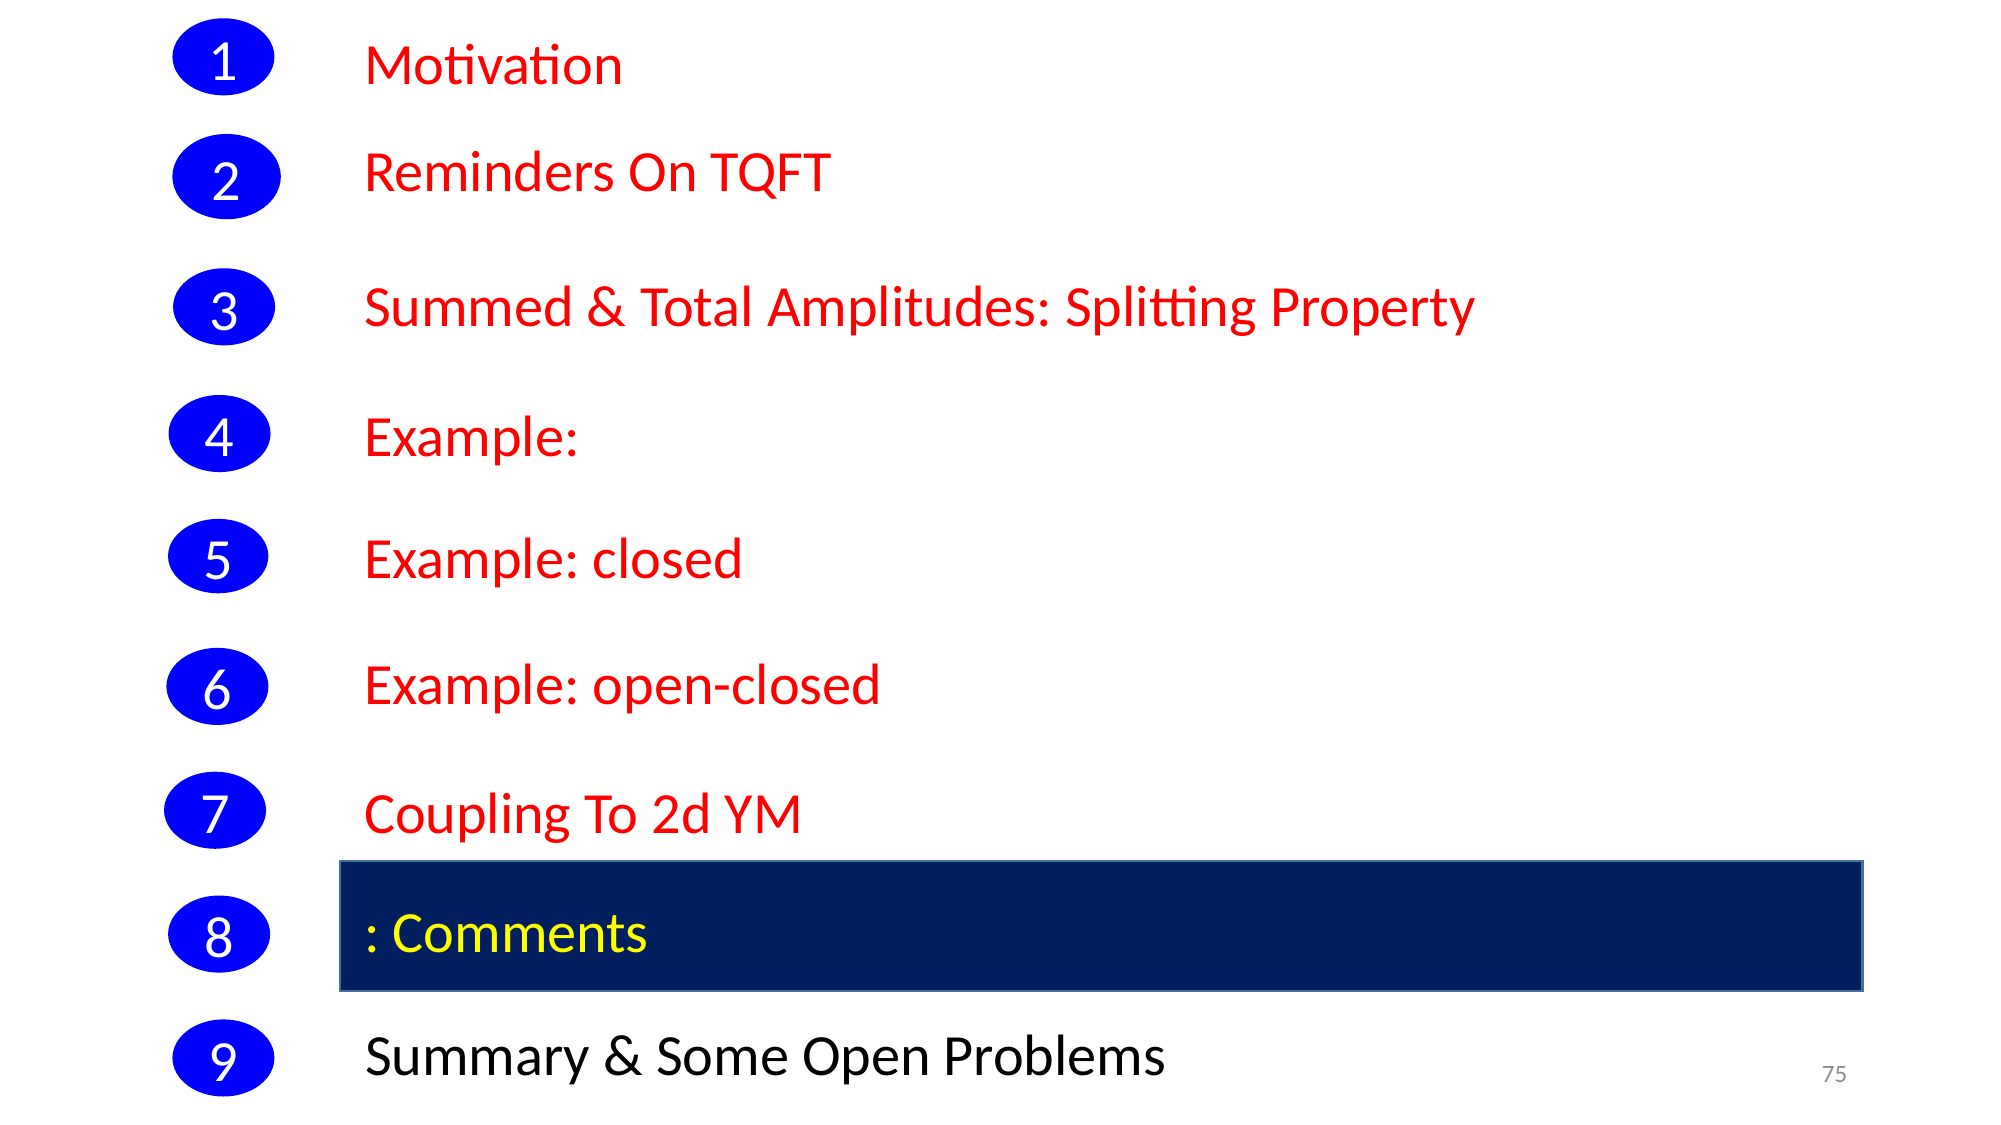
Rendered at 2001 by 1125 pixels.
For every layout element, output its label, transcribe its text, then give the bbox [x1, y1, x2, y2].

text_box 1 [172, 18, 275, 96]
text_box Motivation [349, 19, 1268, 105]
text_box [339, 860, 1864, 992]
text_box Reminders On TQFT [349, 125, 1268, 210]
text_box 3 [173, 268, 276, 346]
text_box 2 [172, 133, 281, 220]
text_box 7 [164, 771, 267, 849]
text_box 4 [168, 394, 271, 473]
text_box 9 [172, 1019, 275, 1097]
text_box Summed & Total Amplitudes: Splitting Property [349, 260, 1743, 346]
text_box 5 [168, 518, 269, 594]
text_box Coupling To 2d YM [349, 767, 1819, 853]
text_box Summary & Some Open Problems [350, 1009, 1744, 1095]
text_box 6 [166, 647, 269, 725]
slide_number 75 [1412, 1042, 1863, 1103]
text_box 8 [168, 895, 271, 973]
